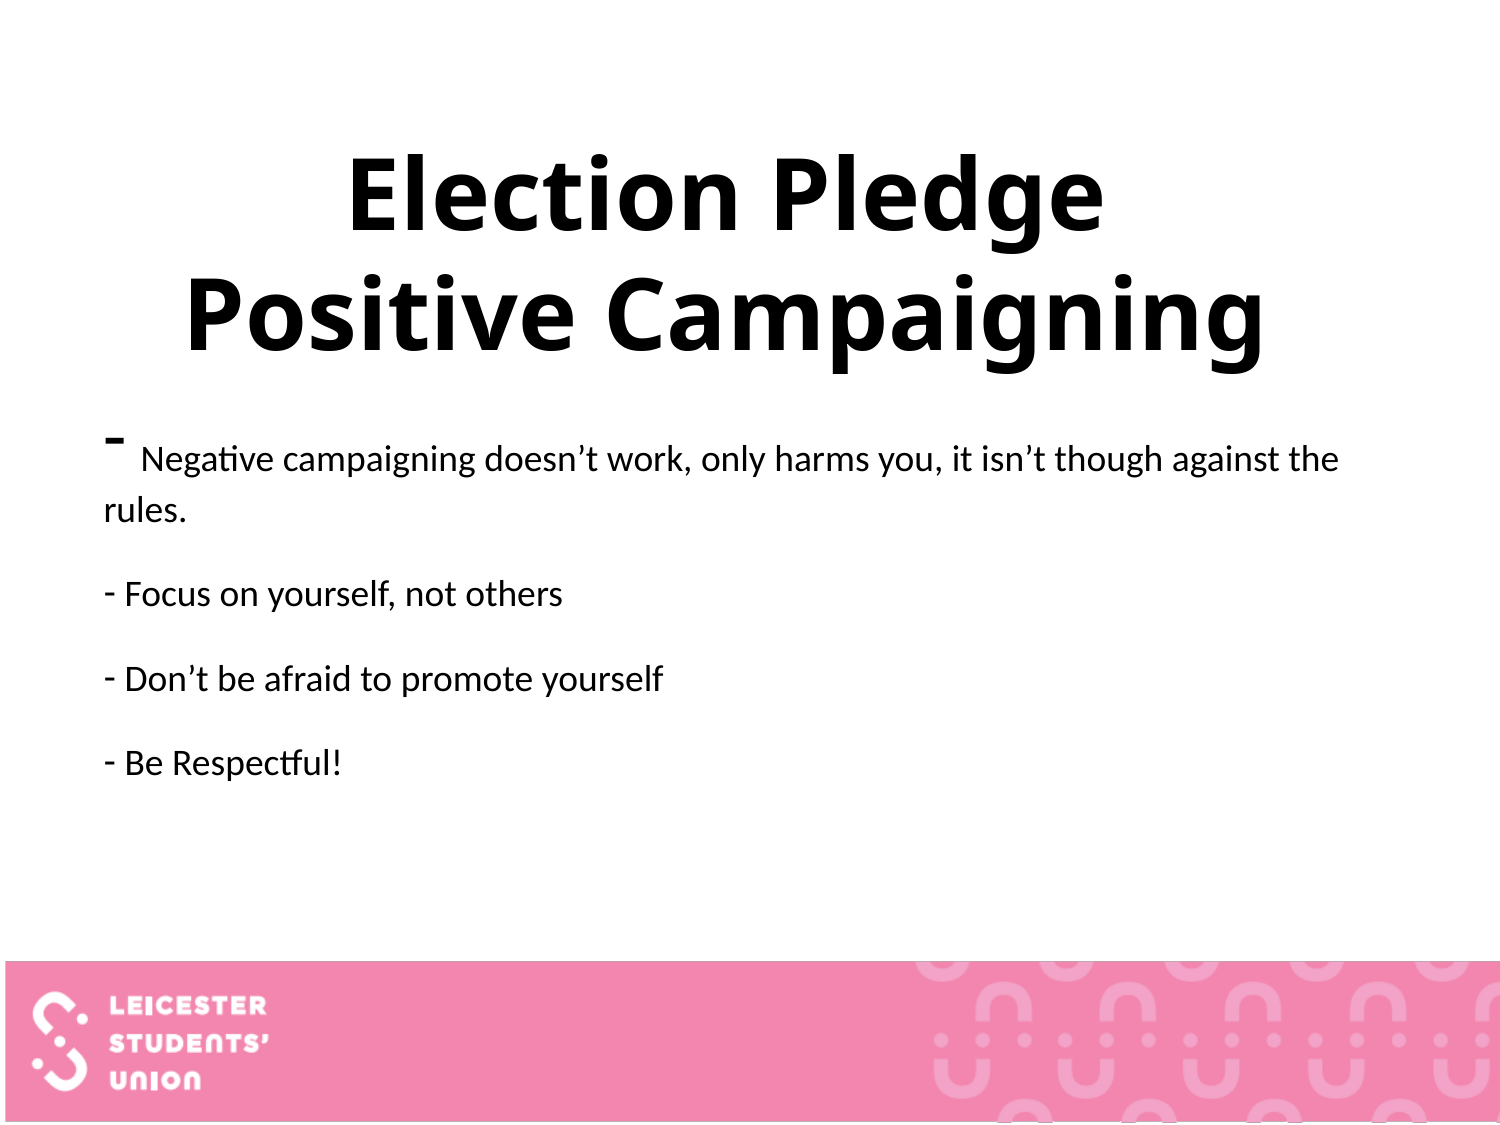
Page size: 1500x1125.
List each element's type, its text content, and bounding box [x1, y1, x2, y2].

text_box Negative campaigning doesn’t work, only harms you, it isn’t though against the rules. Focus on yourself, not others Don’t be afraid to promote yourself Be Respectful! [88, 397, 1437, 954]
picture [5, 955, 1500, 1125]
title Election Pledge Positive Campaigning [88, 130, 1364, 372]
